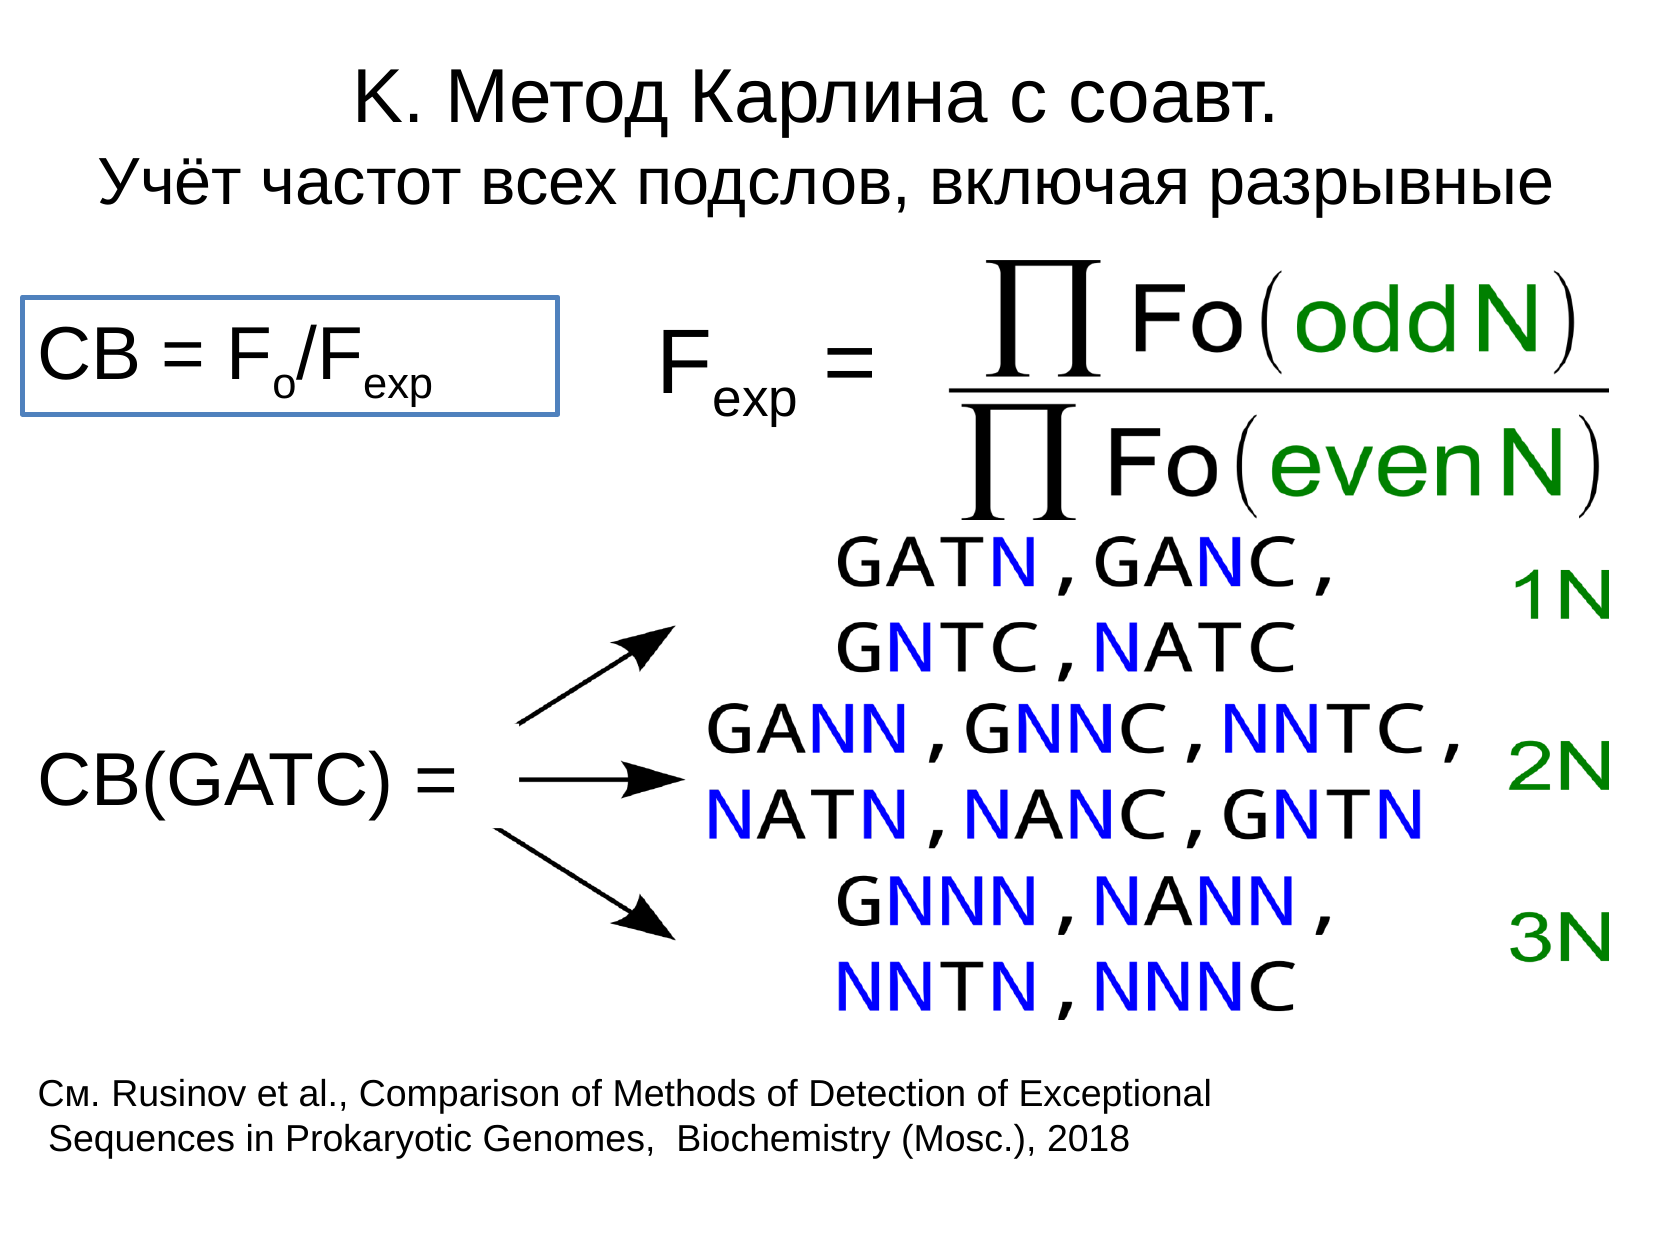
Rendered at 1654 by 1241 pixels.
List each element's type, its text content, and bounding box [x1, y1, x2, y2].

text_box CB(GATC) = [22, 723, 455, 829]
picture [460, 536, 1654, 1020]
text_box Cм. Rusinov et al., Comparison of Methods of Detection of Exceptional Sequences in Prokaryotic Genomes, Biochemistry (Mosc.), 2018 [22, 1061, 1237, 1167]
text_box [641, 260, 1609, 521]
text_box K. Метод Карлина с соавт. Учёт частот всех подслов, включая разрывные [69, 26, 1584, 239]
text_box CB = Fo/Fexp [22, 297, 558, 415]
